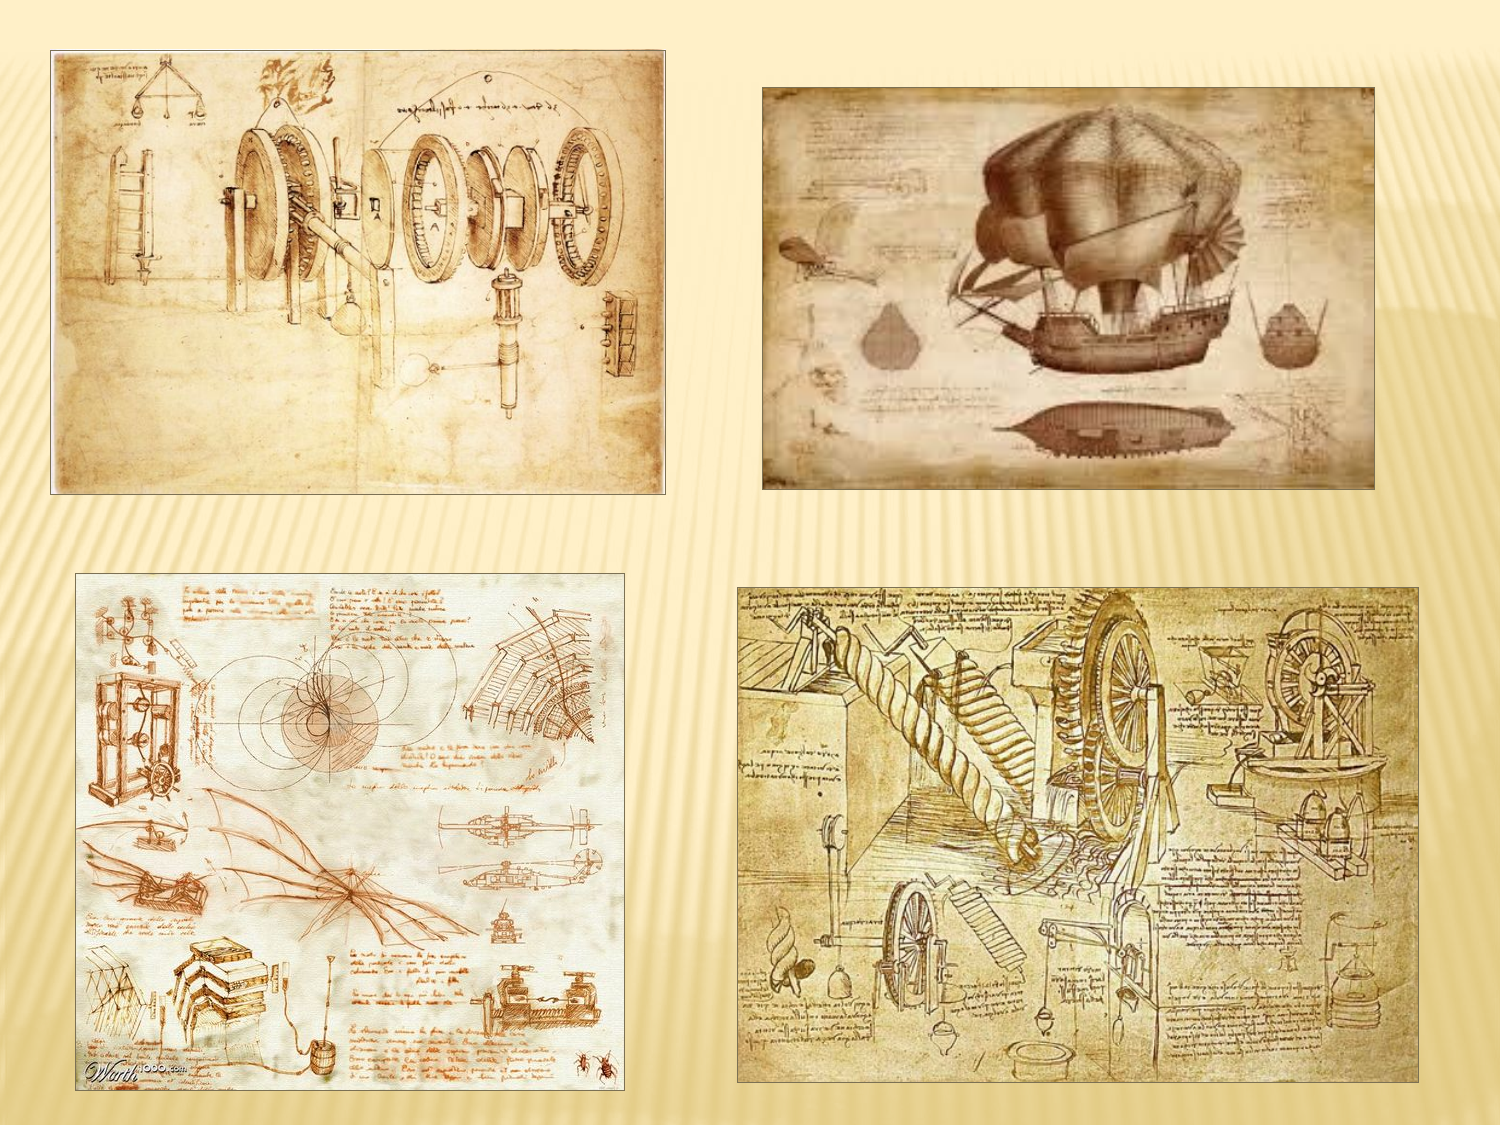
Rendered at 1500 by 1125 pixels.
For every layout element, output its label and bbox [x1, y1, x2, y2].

picture [737, 587, 1420, 1084]
picture [74, 573, 626, 1091]
picture [49, 49, 666, 495]
picture [762, 87, 1376, 491]
